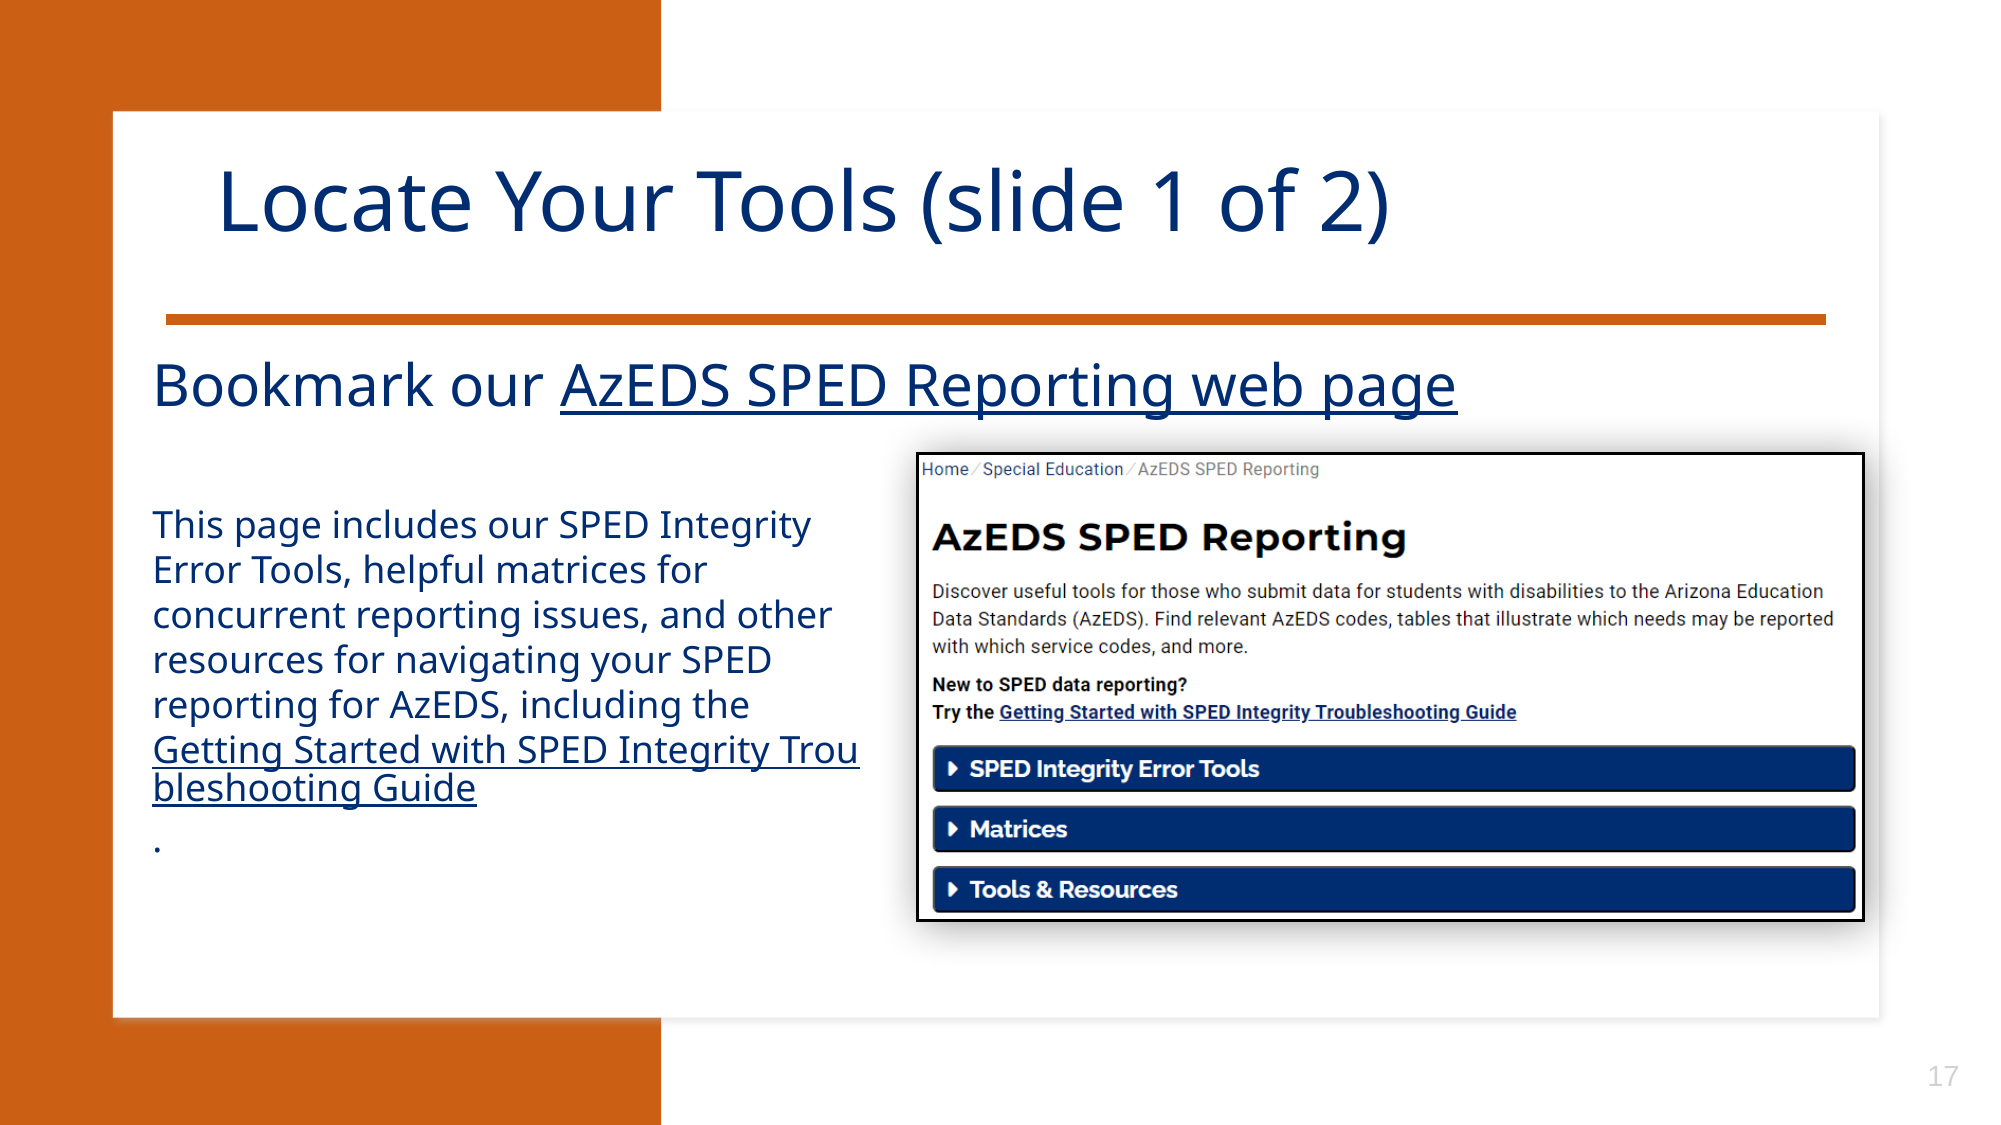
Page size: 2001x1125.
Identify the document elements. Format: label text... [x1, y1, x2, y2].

picture [919, 454, 1863, 919]
list Bookmark our AzEDS SPED Reporting web page [137, 341, 1630, 428]
text_box This page includes our SPED Integrity Error Tools, helpful matrices for concurrent reporting issues, and other resources for navigating your SPED reporting for AzEDS, including the Getting Started with SPED Integrity Troubleshooting Guide. [137, 493, 891, 875]
title Locate Your Tools (slide 1 of 2) [201, 152, 1790, 285]
